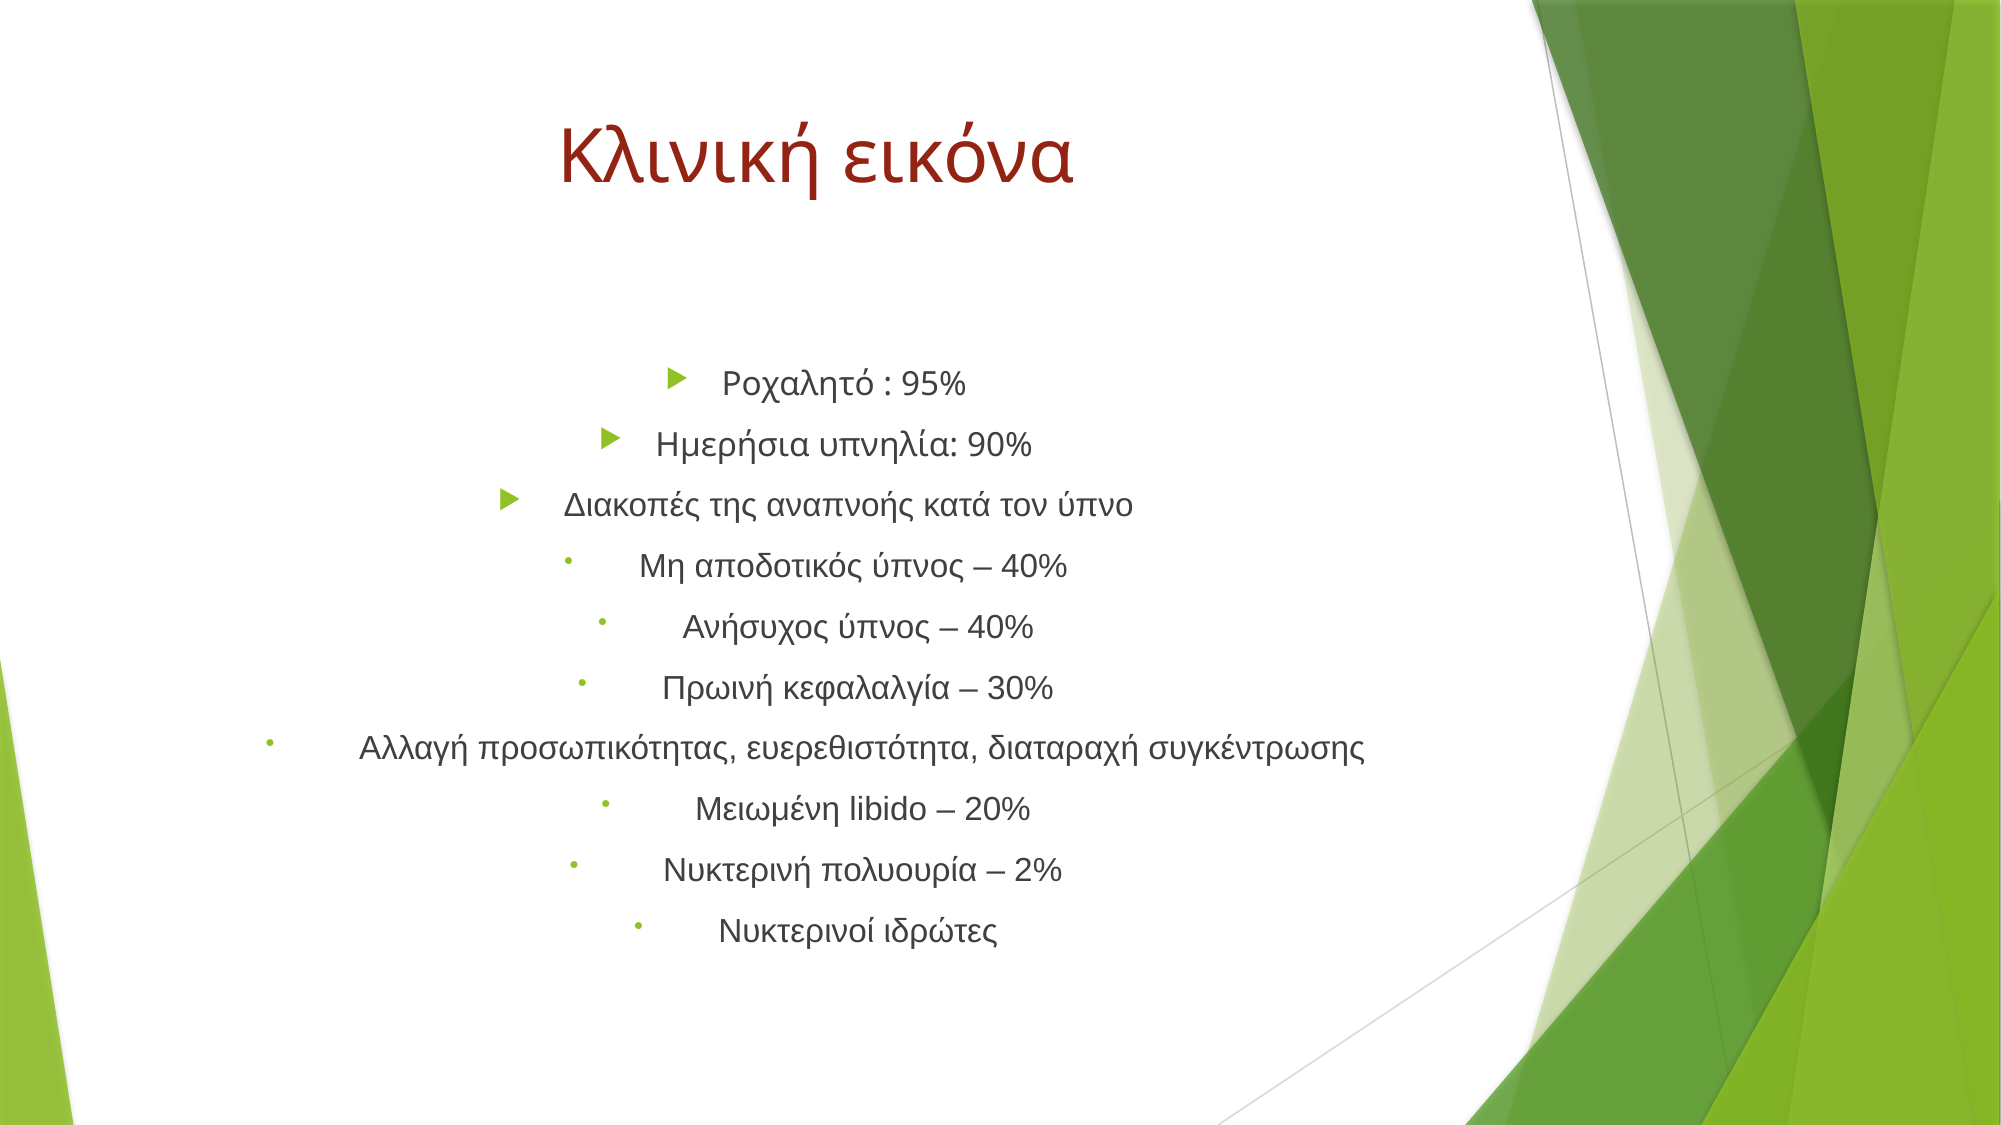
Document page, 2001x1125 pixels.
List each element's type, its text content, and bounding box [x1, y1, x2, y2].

list Ροχαλητό : 95% Ημερήσια υπνηλία: 90% Διακοπές της αναπνοής κατά τον ύπνο Μη αποδοτικός ύπνος – 40% Ανήσυχος ύπνος – 40% Πρωινή κεφαλαλγία – 30% Αλλαγή προσωπικότητας, ευερεθιστότητα, διαταραχή συγκέντρωσης Μειωμένη libido – 20% Νυκτερινή πολυουρία – 2% Νυκτερινοί ιδρώτες [111, 354, 1522, 992]
title Κλινική εικόνα [111, 99, 1522, 317]
